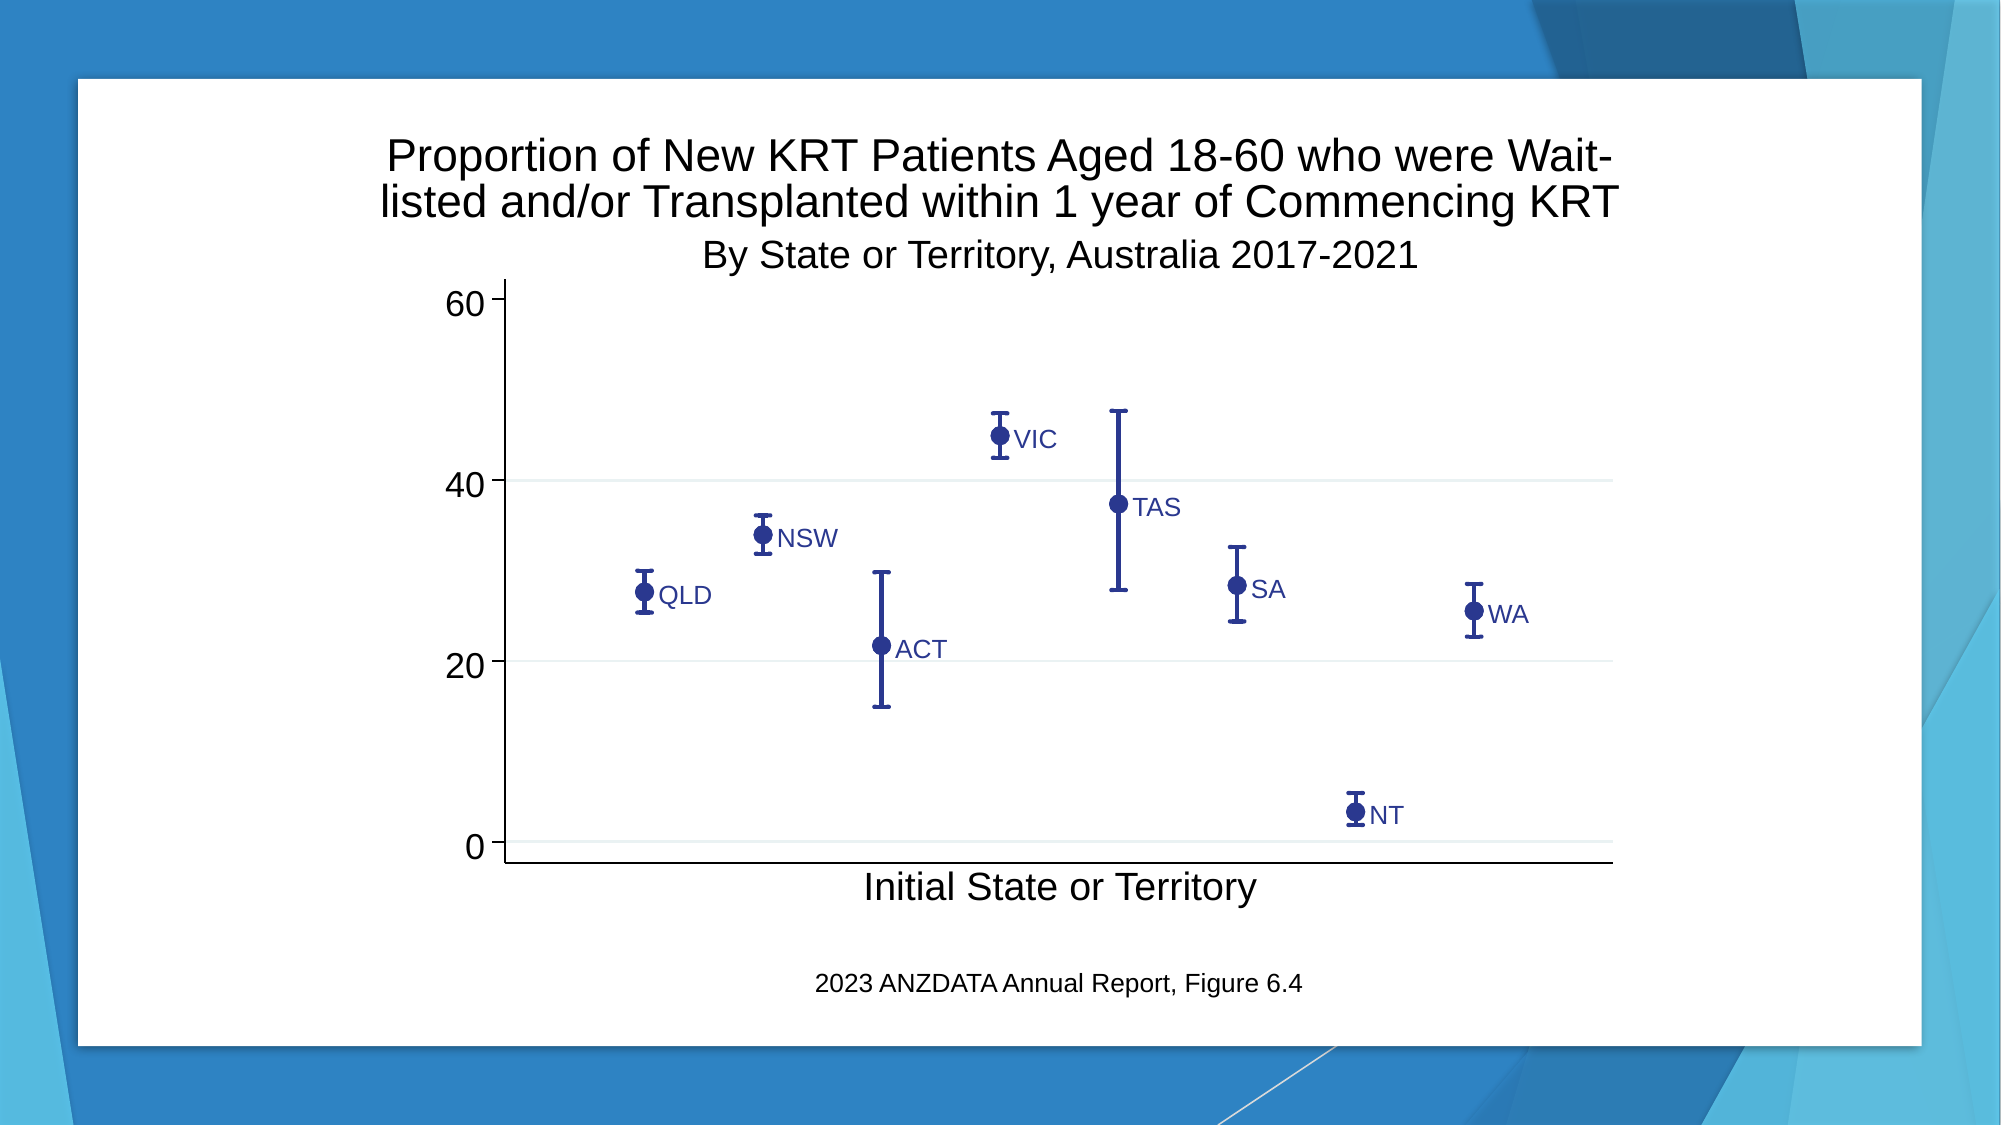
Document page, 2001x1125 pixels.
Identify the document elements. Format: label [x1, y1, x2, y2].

text_box [0, 0, 2000, 1125]
picture [350, 91, 1650, 1034]
